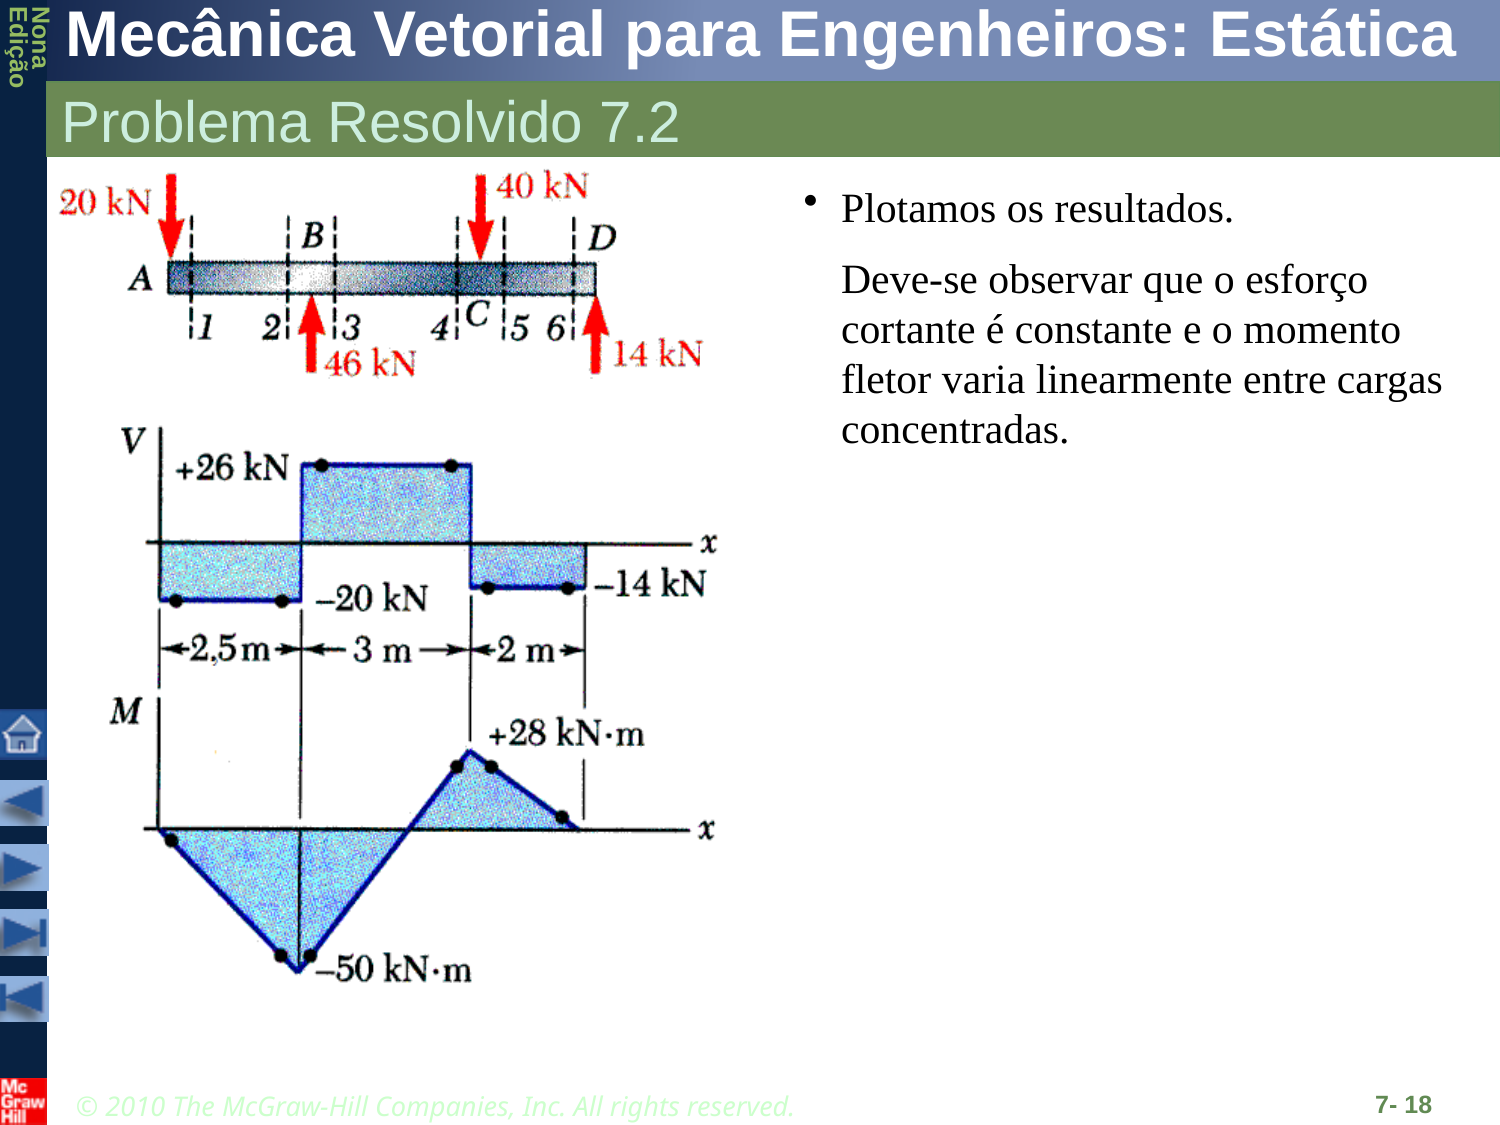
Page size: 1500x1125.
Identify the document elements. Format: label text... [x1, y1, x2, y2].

picture [0, 1078, 47, 1125]
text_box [54, 164, 709, 384]
text_box Plotamos os resultados. Deve-se observar que o esforço cortante é constante e o momento fletor varia linearmente entre cargas concentradas. [789, 173, 1472, 460]
slide_number 7- 18 [1304, 1080, 1455, 1119]
picture [0, 780, 49, 826]
picture [0, 709, 47, 760]
picture [0, 976, 49, 1022]
picture [0, 909, 49, 956]
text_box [108, 420, 731, 992]
picture [0, 844, 49, 891]
title Problema Resolvido 7.2 [46, 81, 1500, 157]
